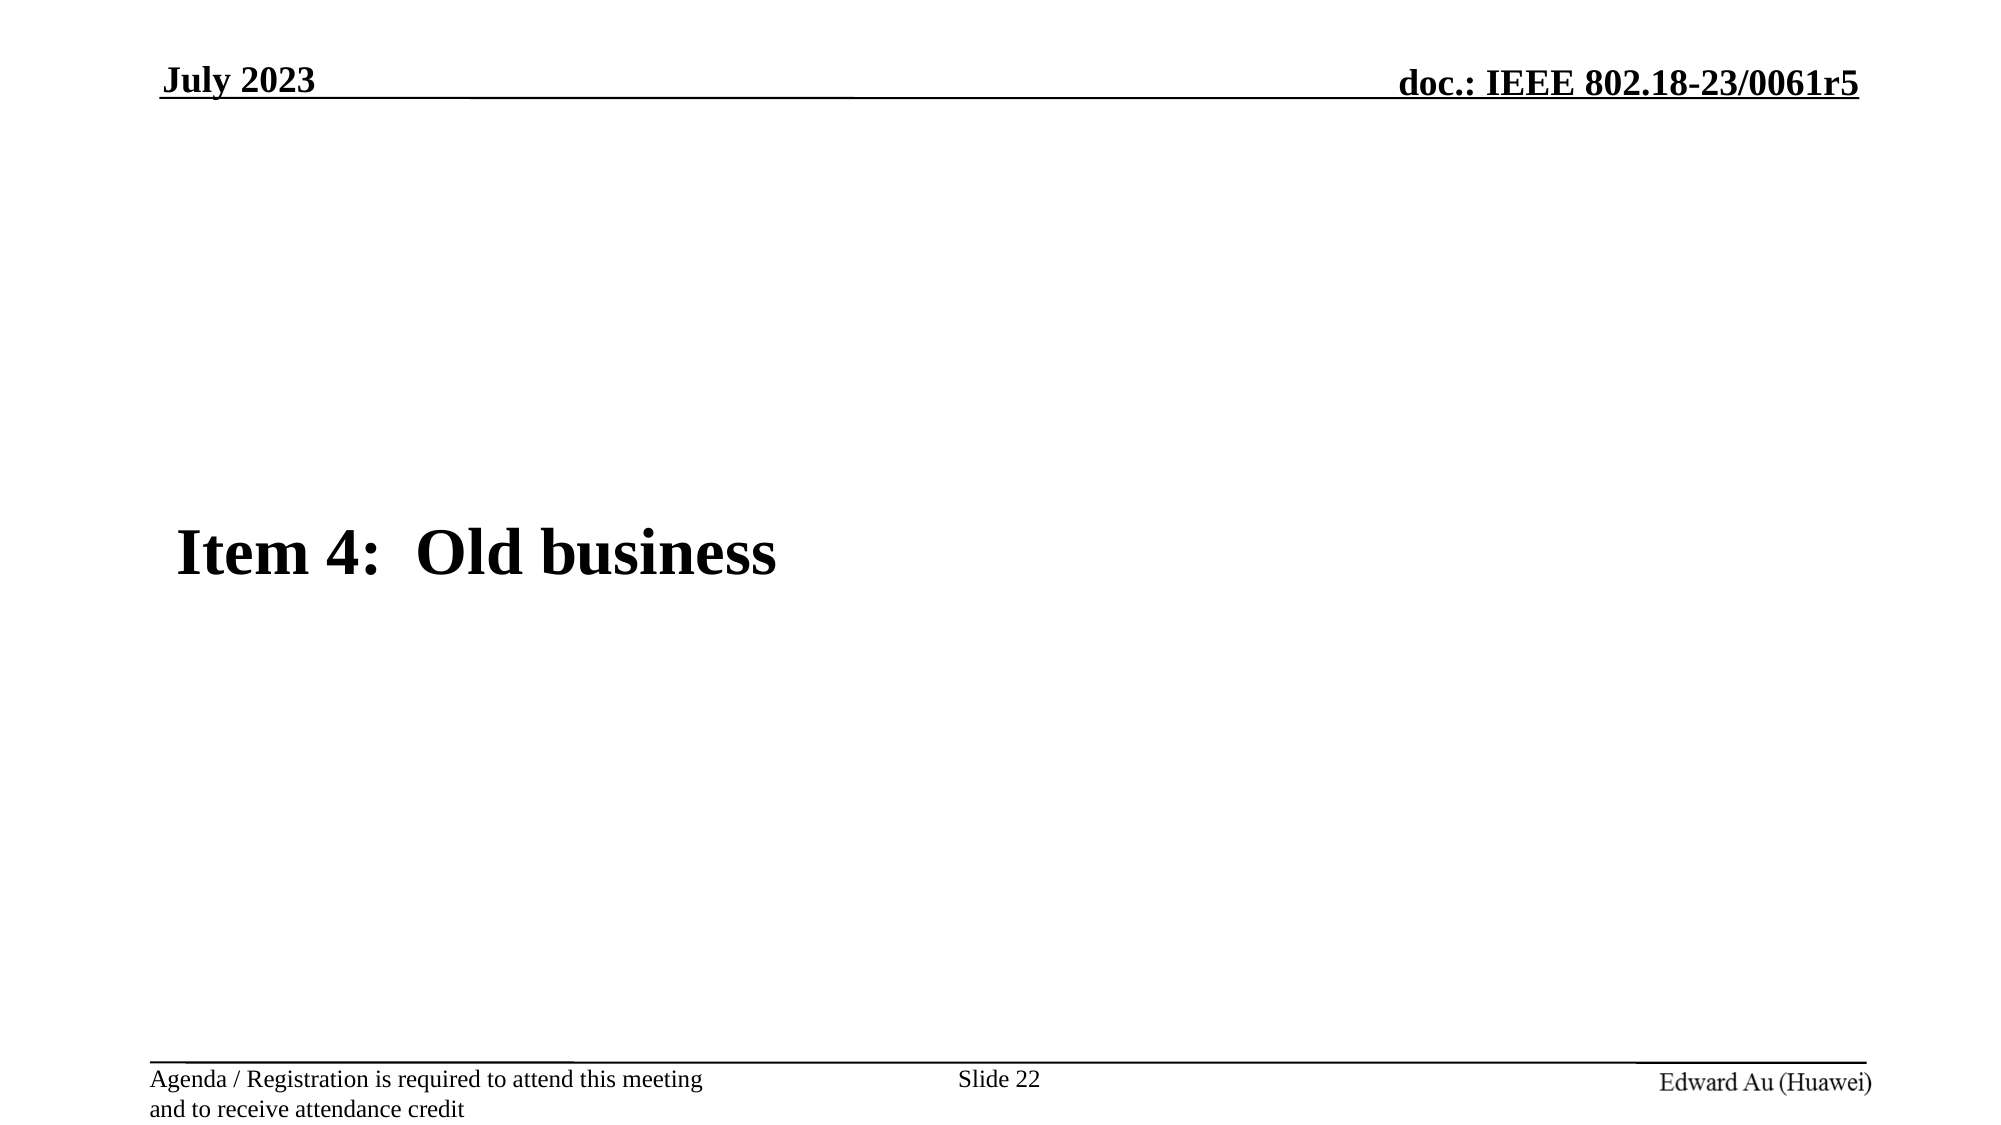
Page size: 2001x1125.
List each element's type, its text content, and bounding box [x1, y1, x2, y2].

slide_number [161, 54, 526, 101]
slide_number Slide 22 [933, 1061, 1067, 1123]
picture [1174, 1058, 1887, 1113]
text_box Item 4: Old business [162, 500, 1675, 675]
